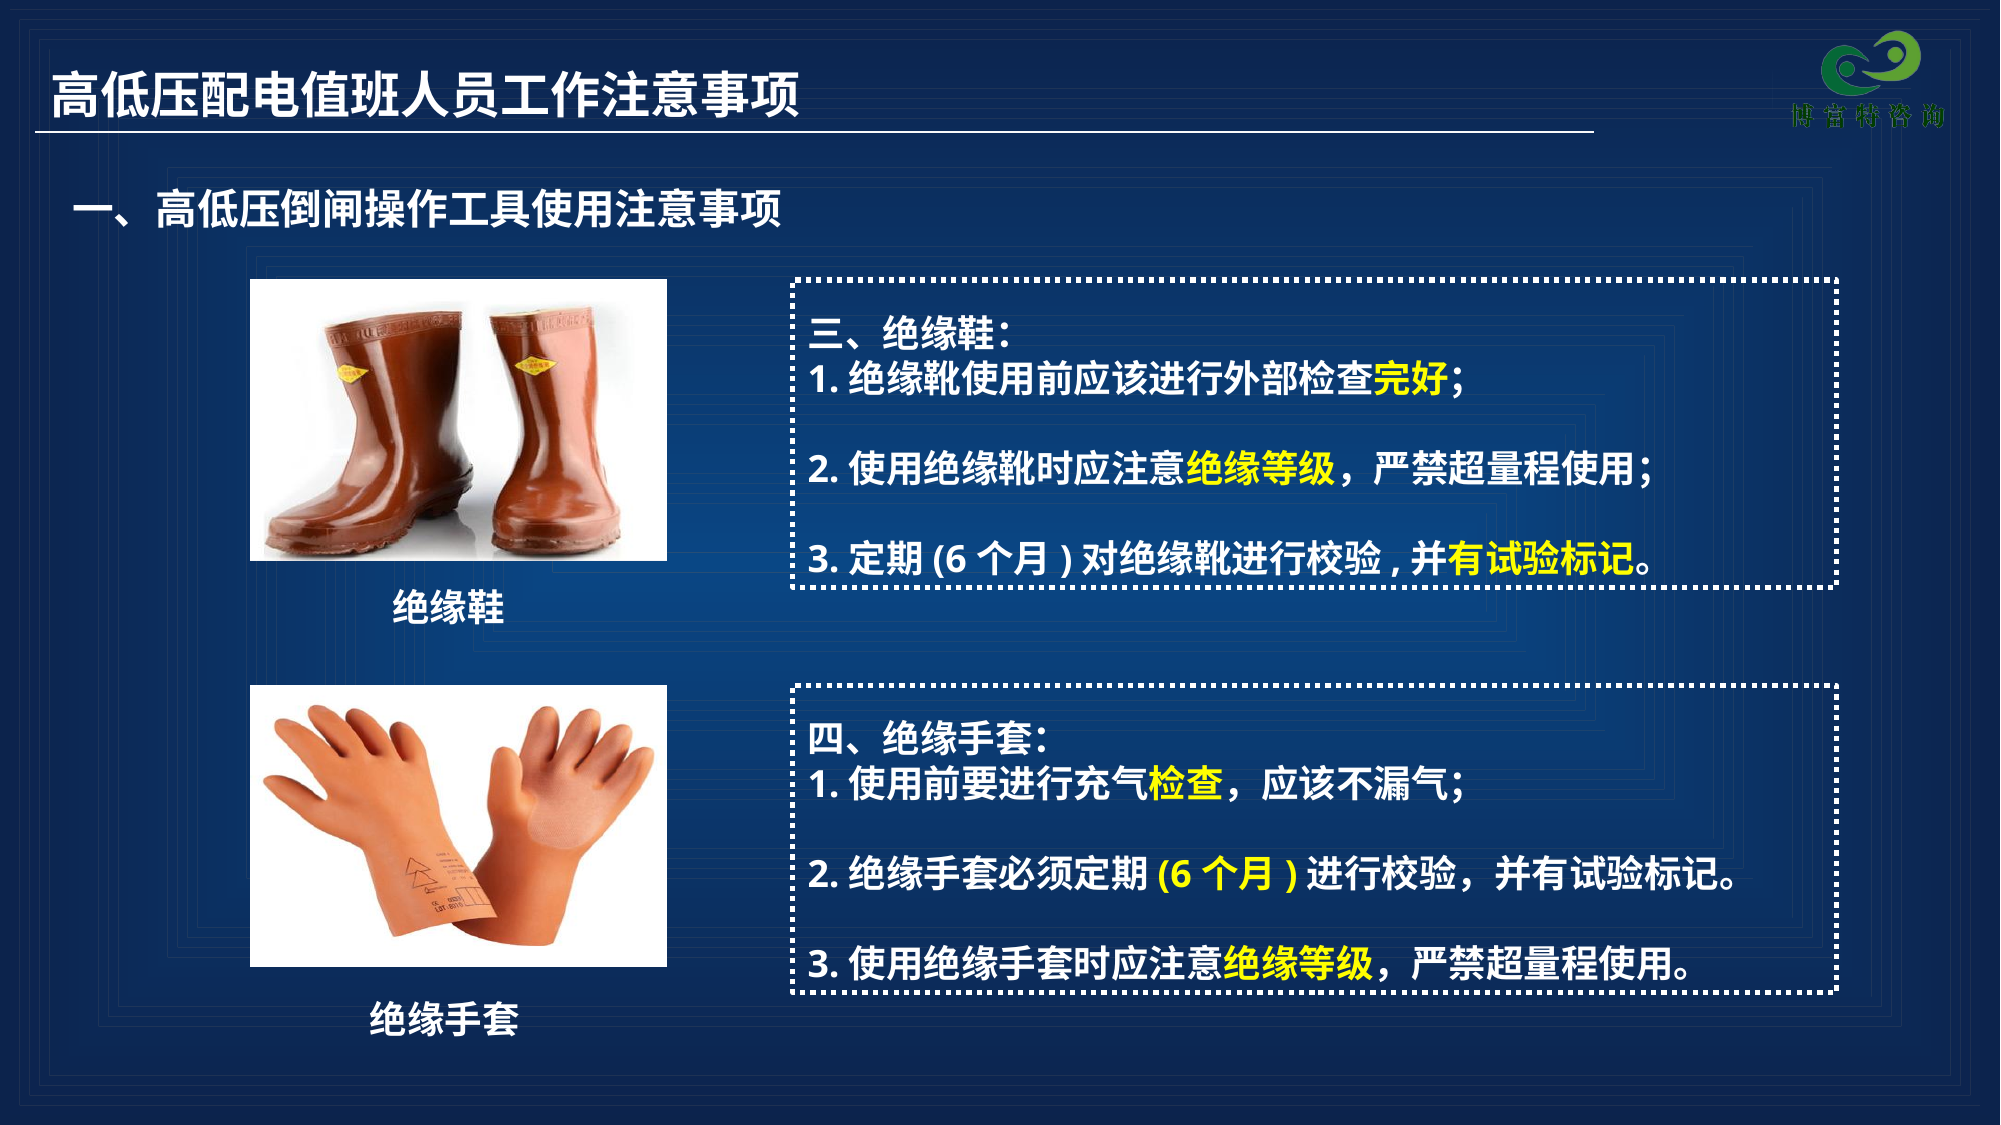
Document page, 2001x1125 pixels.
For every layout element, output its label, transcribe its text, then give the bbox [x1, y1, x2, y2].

text_box 一、高低压倒闸操作工具使用注意事项 [0, 150, 978, 240]
text_box 三、绝缘鞋： 1.绝缘靴使用前应该进行外部检查完好； 2.使用绝缘靴时应注意绝缘等级，严禁超量程使用； 3.定期(6个月)对绝缘靴进行校验,并有试验标记。 [792, 279, 1837, 588]
text_box 绝缘鞋 [377, 576, 648, 636]
text_box 绝缘手套 [355, 988, 558, 1049]
picture [249, 685, 667, 967]
text_box 四、绝缘手套： 1.使用前要进行充气检查，应该不漏气； 2.绝缘手套必须定期(6个月)进行校验，并有试验标记。 3.使用绝缘手套时应注意绝缘等级，严禁超量程使用。 [792, 685, 1837, 993]
text_box 高低压配电值班人员工作注意事项 [35, 55, 869, 131]
picture [1772, 30, 1969, 131]
picture [249, 278, 667, 561]
